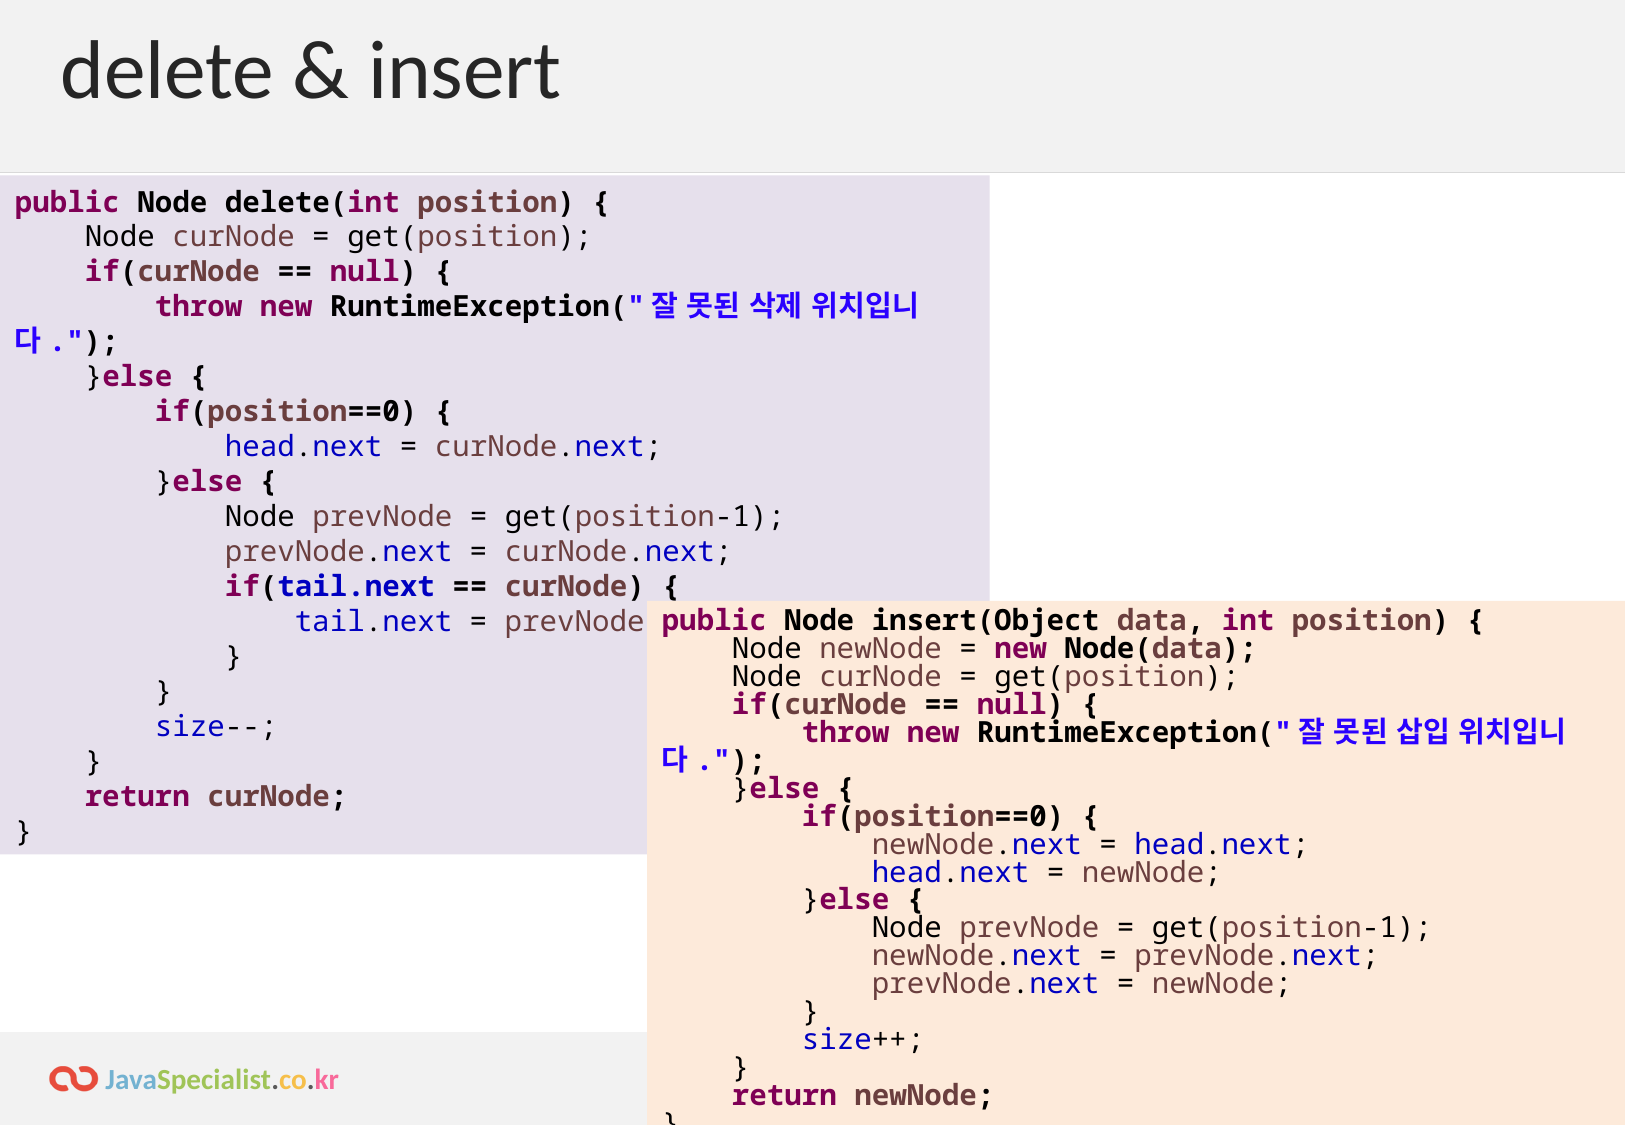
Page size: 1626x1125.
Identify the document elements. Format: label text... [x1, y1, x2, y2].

text_box public Node delete(int position) { Node curNode = get(position); if(curNode == null) { throw new RuntimeException("잘 못된 삭제 위치입니다."); }else { if(position==0) { head.next = curNode.next; }else { Node prevNode = get(position-1); prevNode.next = curNode.next; if(tail.next == curNode) { tail.next = prevNode; } } size--; } return curNode; } [0, 175, 990, 855]
text_box public Node insert(Object data, int position) { Node newNode = new Node(data); Node curNode = get(position); if(curNode == null) { throw new RuntimeException("잘 못된 삽입 위치입니다."); }else { if(position==0) { newNode.next = head.next; head.next = newNode; }else { Node prevNode = get(position-1); newNode.next = prevNode.next; prevNode.next = newNode; } size++; } return newNode; } [647, 600, 1625, 1125]
title delete & insert [60, 19, 1568, 111]
picture [42, 1049, 106, 1108]
